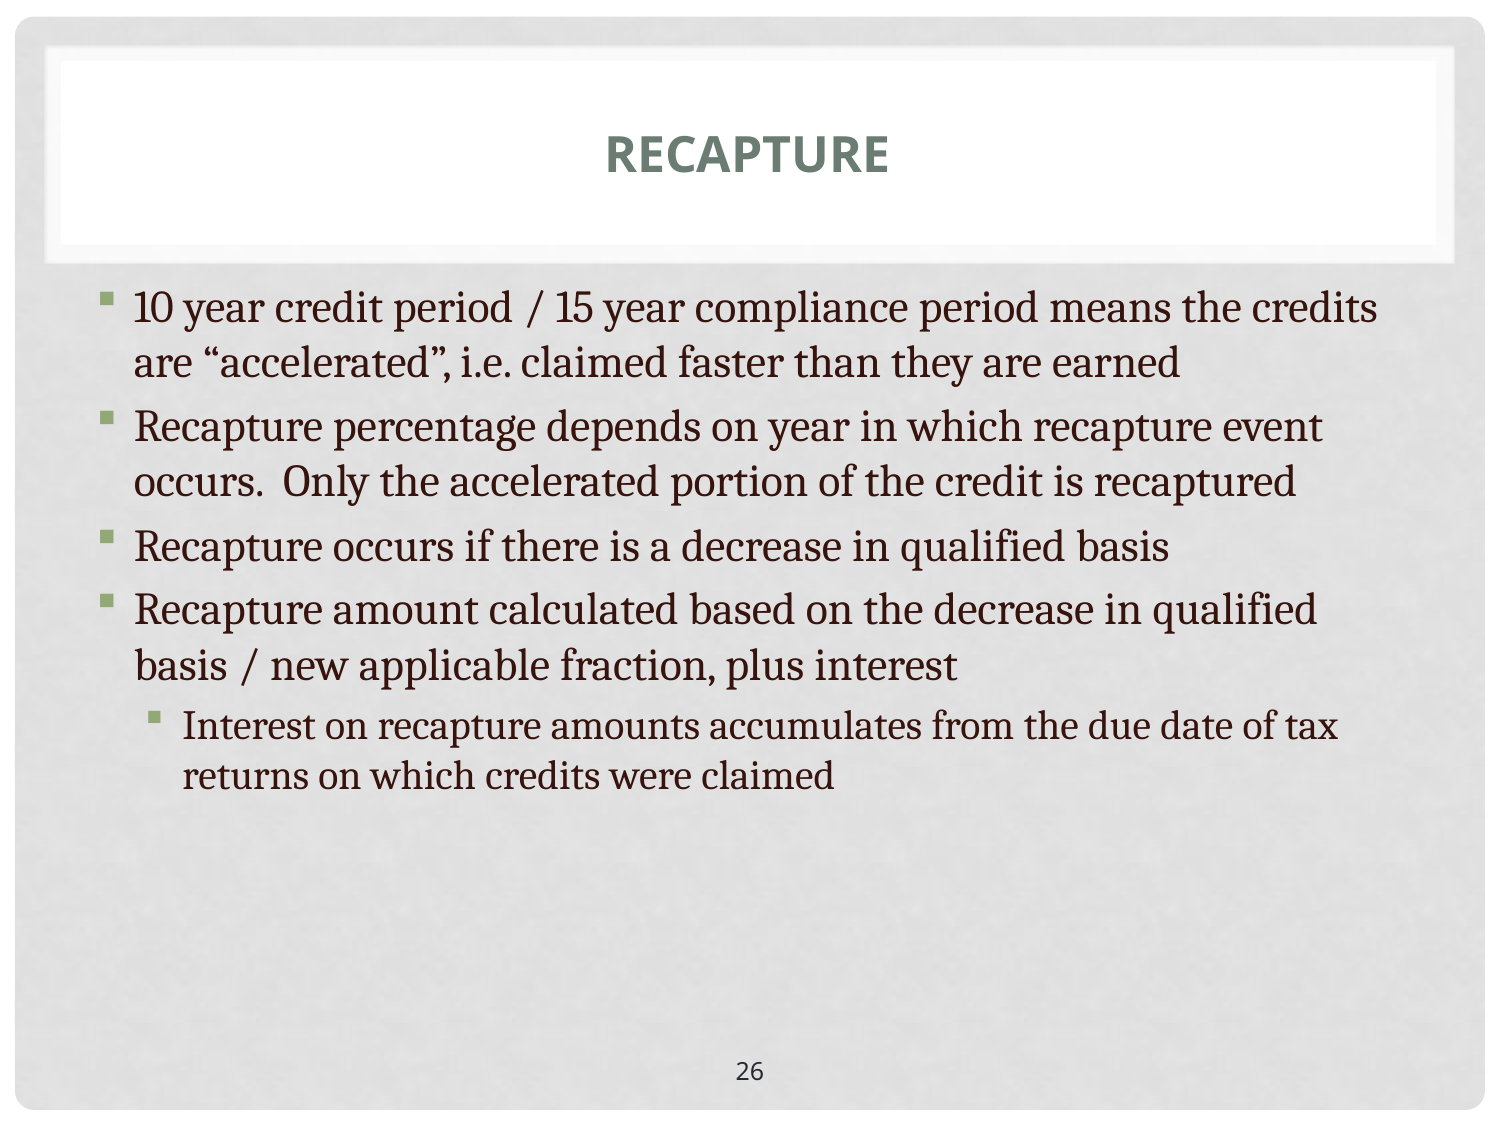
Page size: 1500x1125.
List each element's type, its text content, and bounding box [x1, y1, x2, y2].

title recapture [69, 66, 1425, 238]
footer 26 [512, 1042, 988, 1103]
list 10 year credit period / 15 year compliance period means the credits are “accelerated”, i.e. claimed faster than they are earned Recapture percentage depends on year in which recapture event occurs. Only the accelerated portion of the credit is recaptured Recapture occurs if there is a decrease in qualified basis Recapture amount calculated based on the decrease in qualified basis / new applicable fraction, plus interest Interest on recapture amounts accumulates from the due date of tax returns on which credits were claimed [62, 269, 1438, 982]
